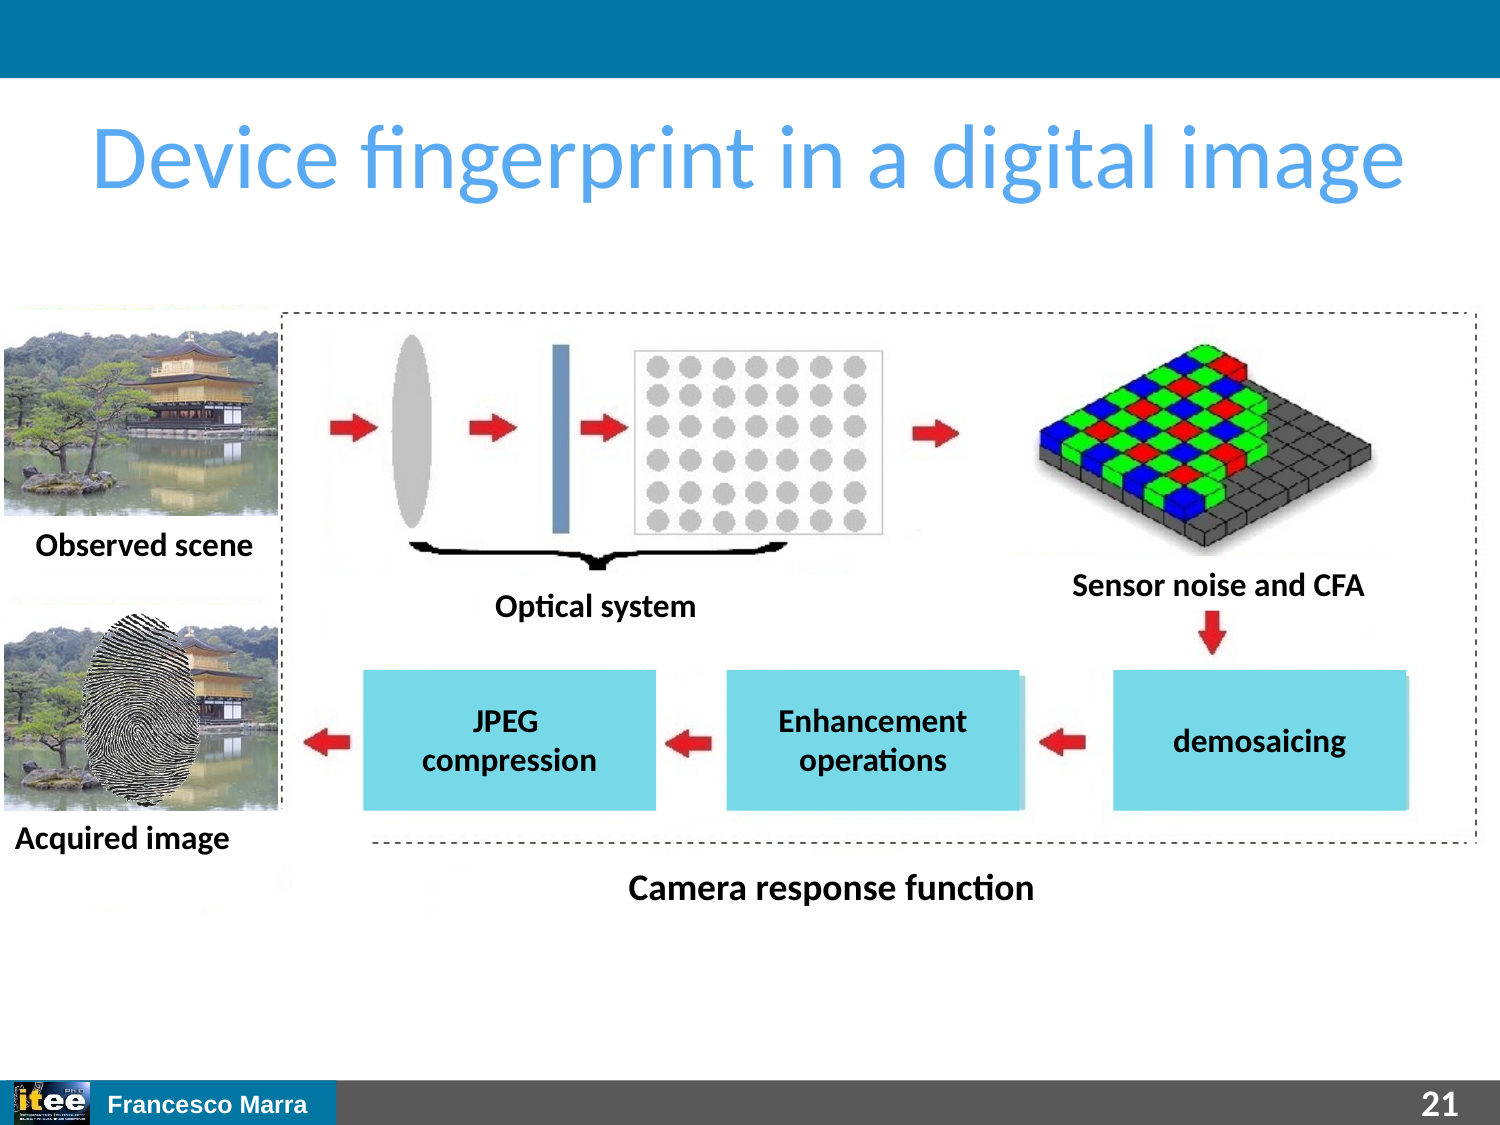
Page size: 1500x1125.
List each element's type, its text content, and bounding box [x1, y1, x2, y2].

title Device fingerprint in a digital image [75, 90, 1425, 278]
picture [15, 1083, 89, 1125]
picture [0, 304, 1498, 920]
